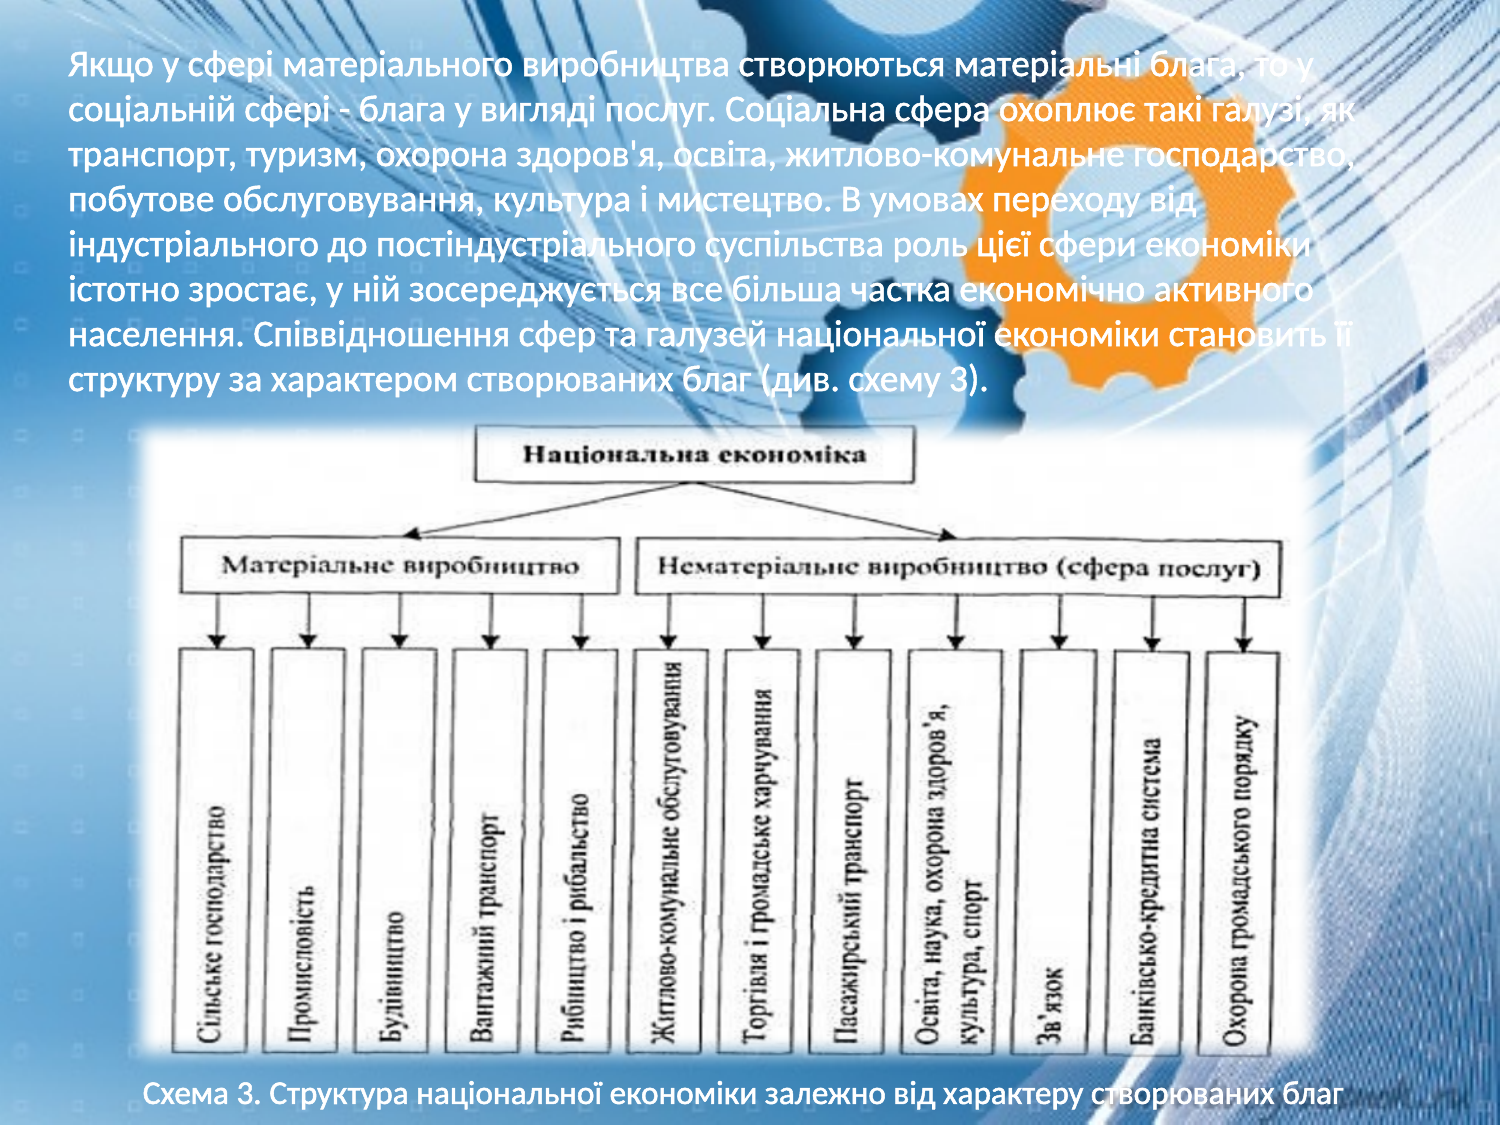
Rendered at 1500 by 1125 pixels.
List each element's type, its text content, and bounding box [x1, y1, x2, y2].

text_box Схема 3. Структура національної економіки залежно від характеру створюваних благ [127, 1063, 1361, 1118]
list Якщо у сфері матеріального виробництва створюються матеріальні блага, то у соціальній сфері - блага у вигляді послуг. Соціальна сфера охоплює такі галузі, як транспорт, туризм, охорона здоров'я, освіта, житлово-комунальне господарство, побутове обслуговування, культура і мистецтво. В умовах переходу від індустріального до постіндустріального суспільства роль цієї сфери економіки істотно зростає, у ній зосереджується все більша частка економічно активного населення. Співвідношення сфер та галузей національної економіки становить її структуру за характером створюваних благ (див. схему 3). [53, 30, 1402, 433]
picture [0, 0, 1500, 1125]
